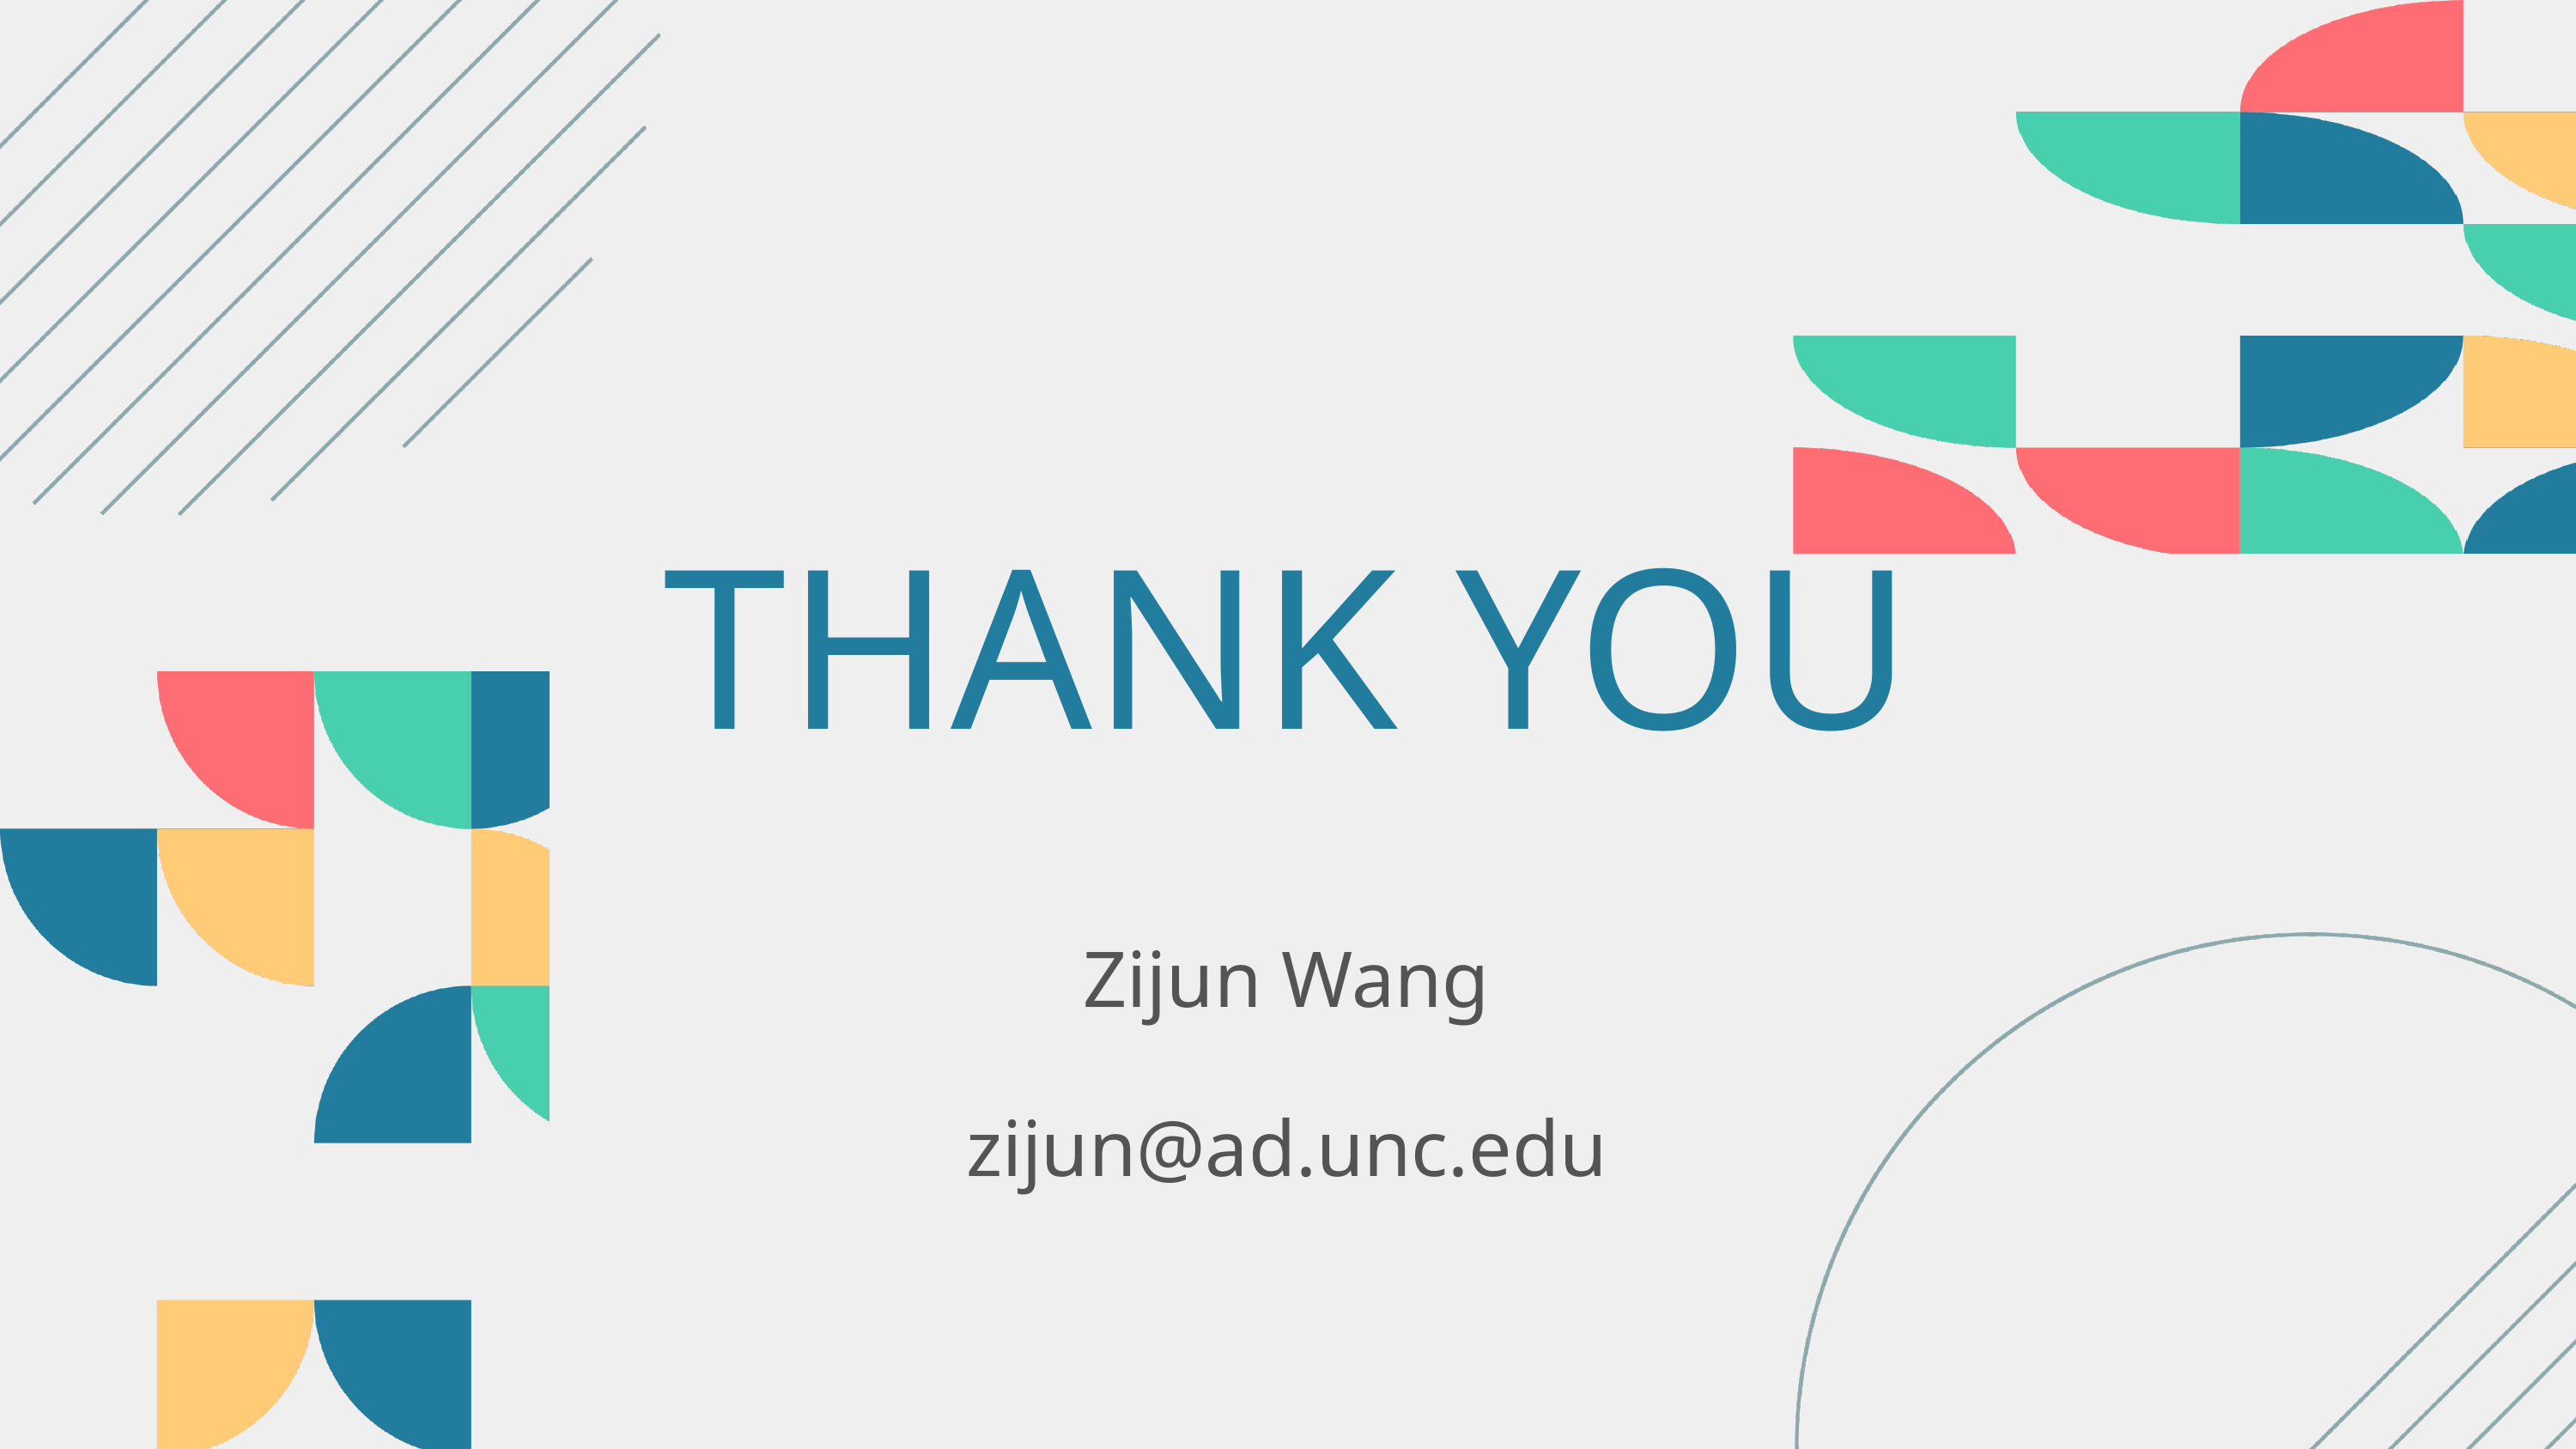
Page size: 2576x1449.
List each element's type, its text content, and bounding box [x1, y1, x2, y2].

text_box [1795, 932, 2576, 1449]
text_box THANK YOU [539, 551, 2036, 774]
text_box [0, 0, 661, 516]
text_box [1793, 0, 2576, 554]
text_box Zijun Wang zijun@ad.unc.edu [779, 937, 1794, 1192]
text_box [0, 671, 550, 1449]
